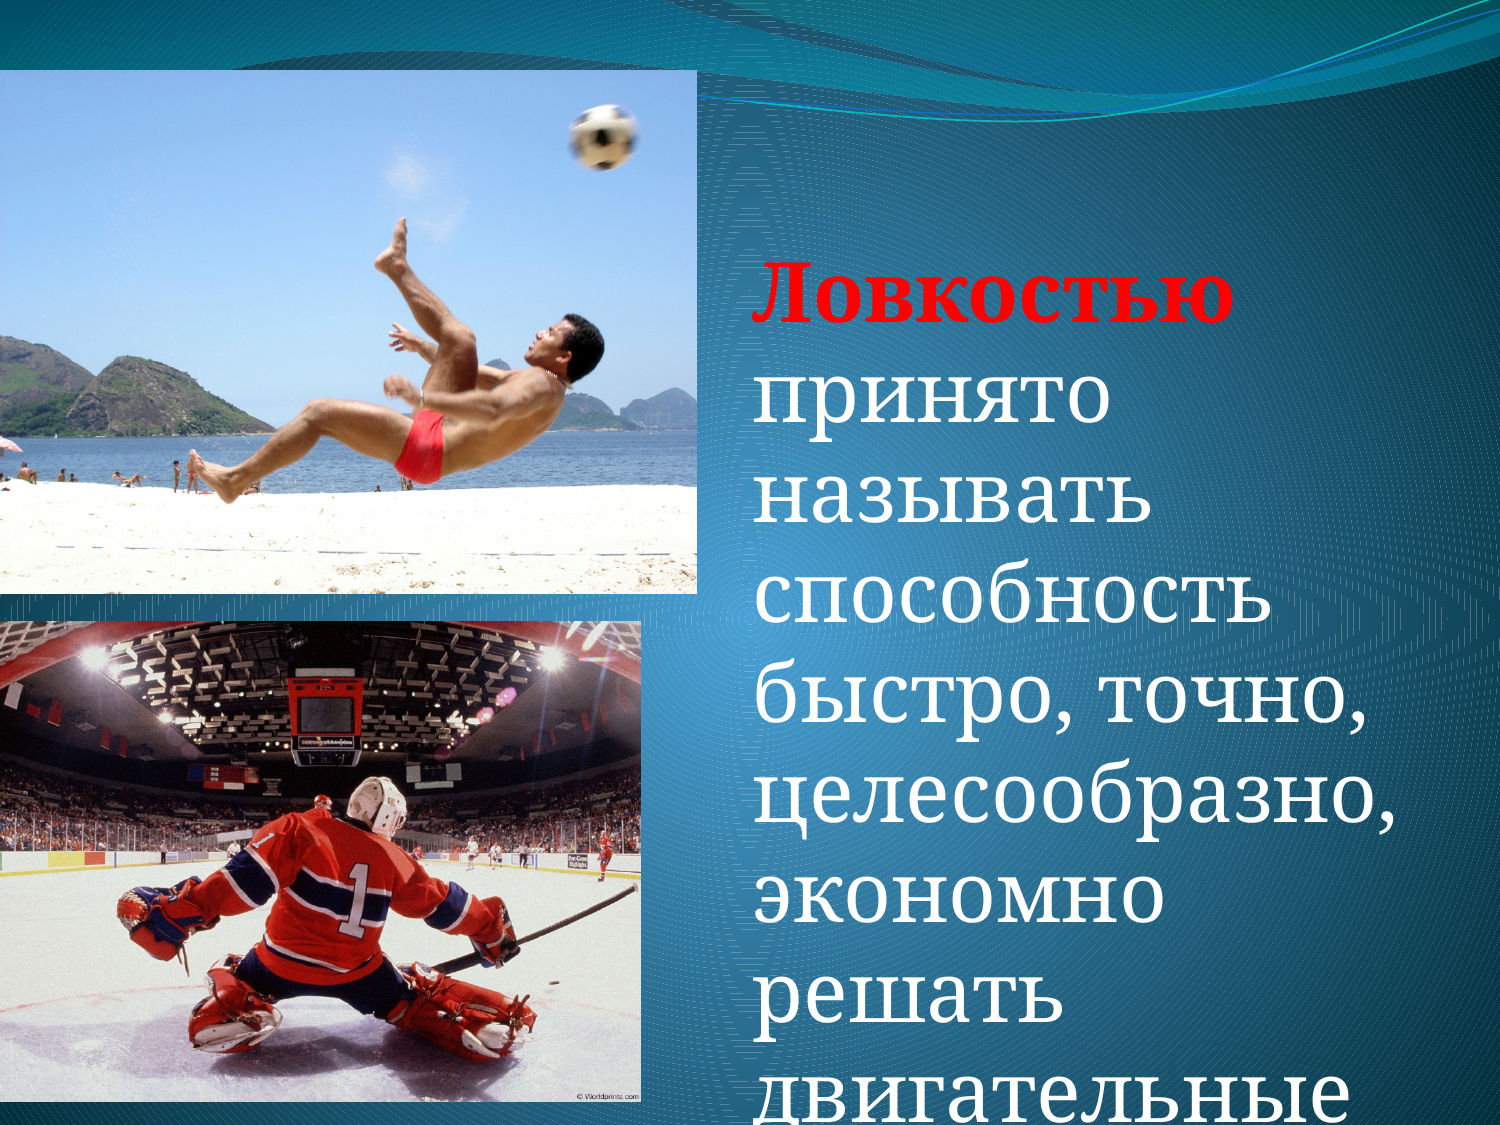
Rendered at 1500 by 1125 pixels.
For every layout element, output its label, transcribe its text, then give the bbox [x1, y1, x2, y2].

picture [0, 620, 641, 1102]
picture [0, 70, 698, 594]
text_box Ловкостью принято называть способность быстро, точно, целесообразно, экономно решать двигательные задачи. [738, 231, 1500, 1125]
